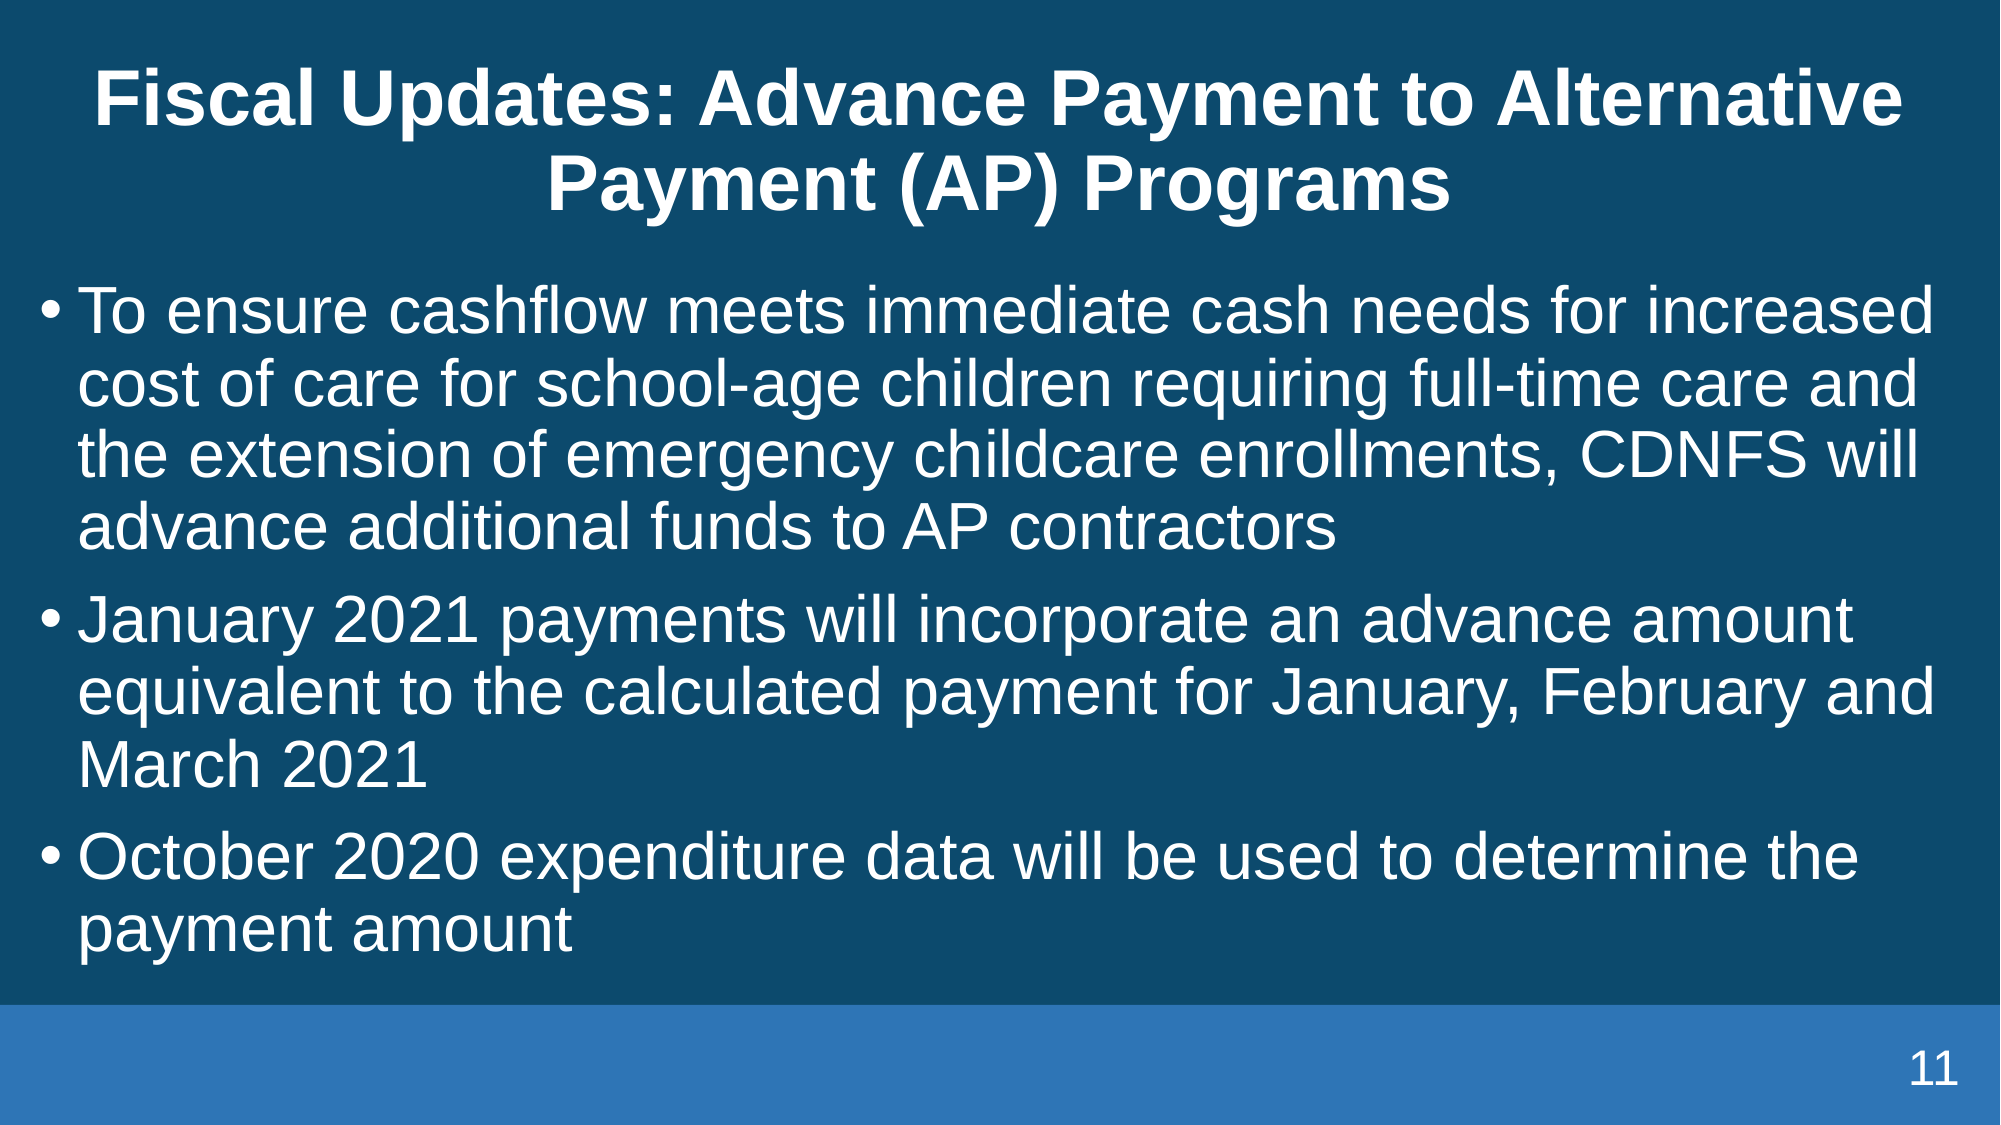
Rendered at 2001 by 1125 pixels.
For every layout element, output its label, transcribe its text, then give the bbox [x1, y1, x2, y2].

slide_number 11 [1524, 1035, 1975, 1095]
list To ensure cashflow meets immediate cash needs for increased cost of care for school-age children requiring full-time care and the extension of emergency childcare enrollments, CDNFS will advance additional funds to AP contractors January 2021 payments will incorporate an advance amount equivalent to the calculated payment for January, February and March 2021 October 2020 expenditure data will be used to determine the payment amount [24, 268, 1975, 1092]
title Fiscal Updates: Advance Payment to Alternative Payment (AP) Programs [24, 33, 1975, 251]
